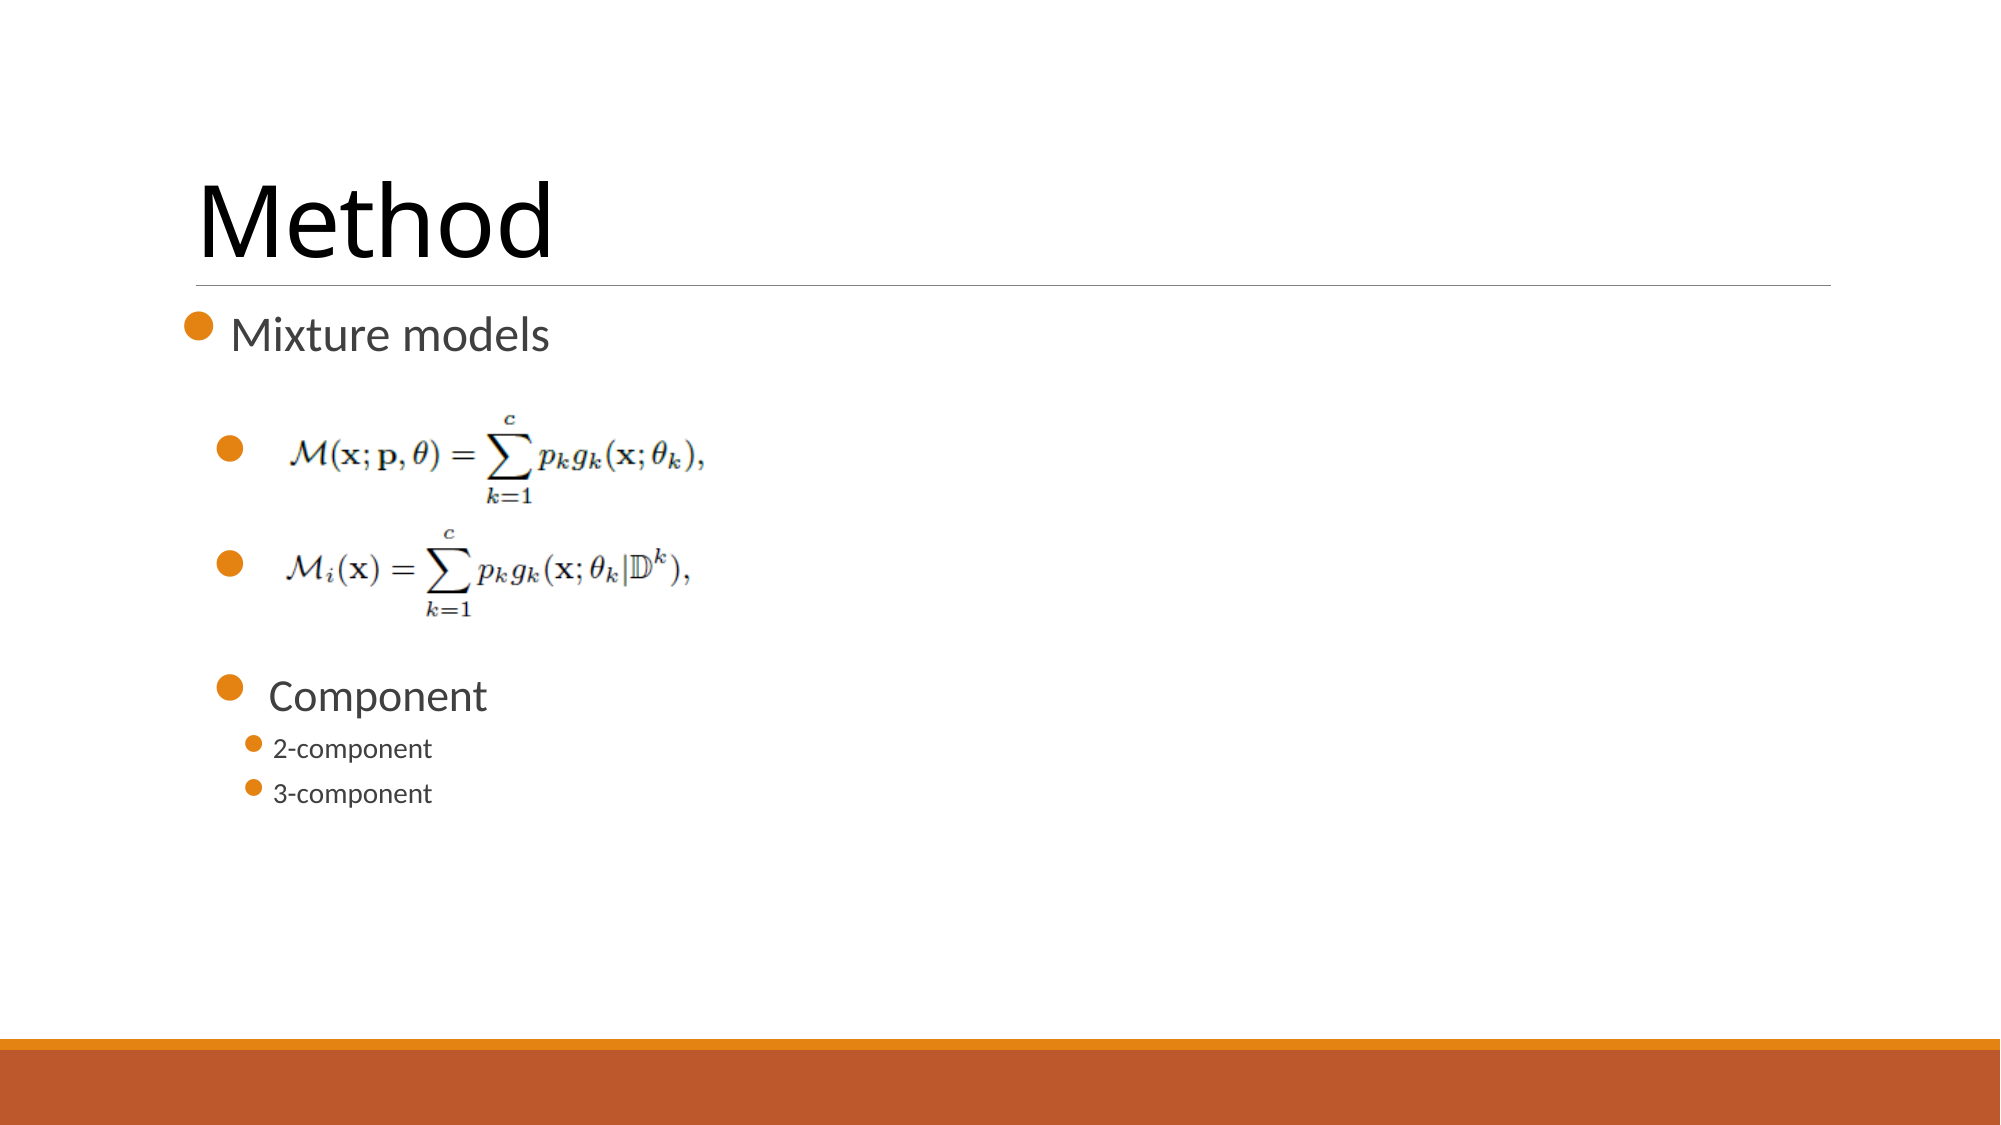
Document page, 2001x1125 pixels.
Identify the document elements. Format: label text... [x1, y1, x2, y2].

picture [259, 406, 734, 638]
title Method [180, 47, 1830, 285]
list Mixture models Component 2-component 3-component [180, 301, 1830, 962]
